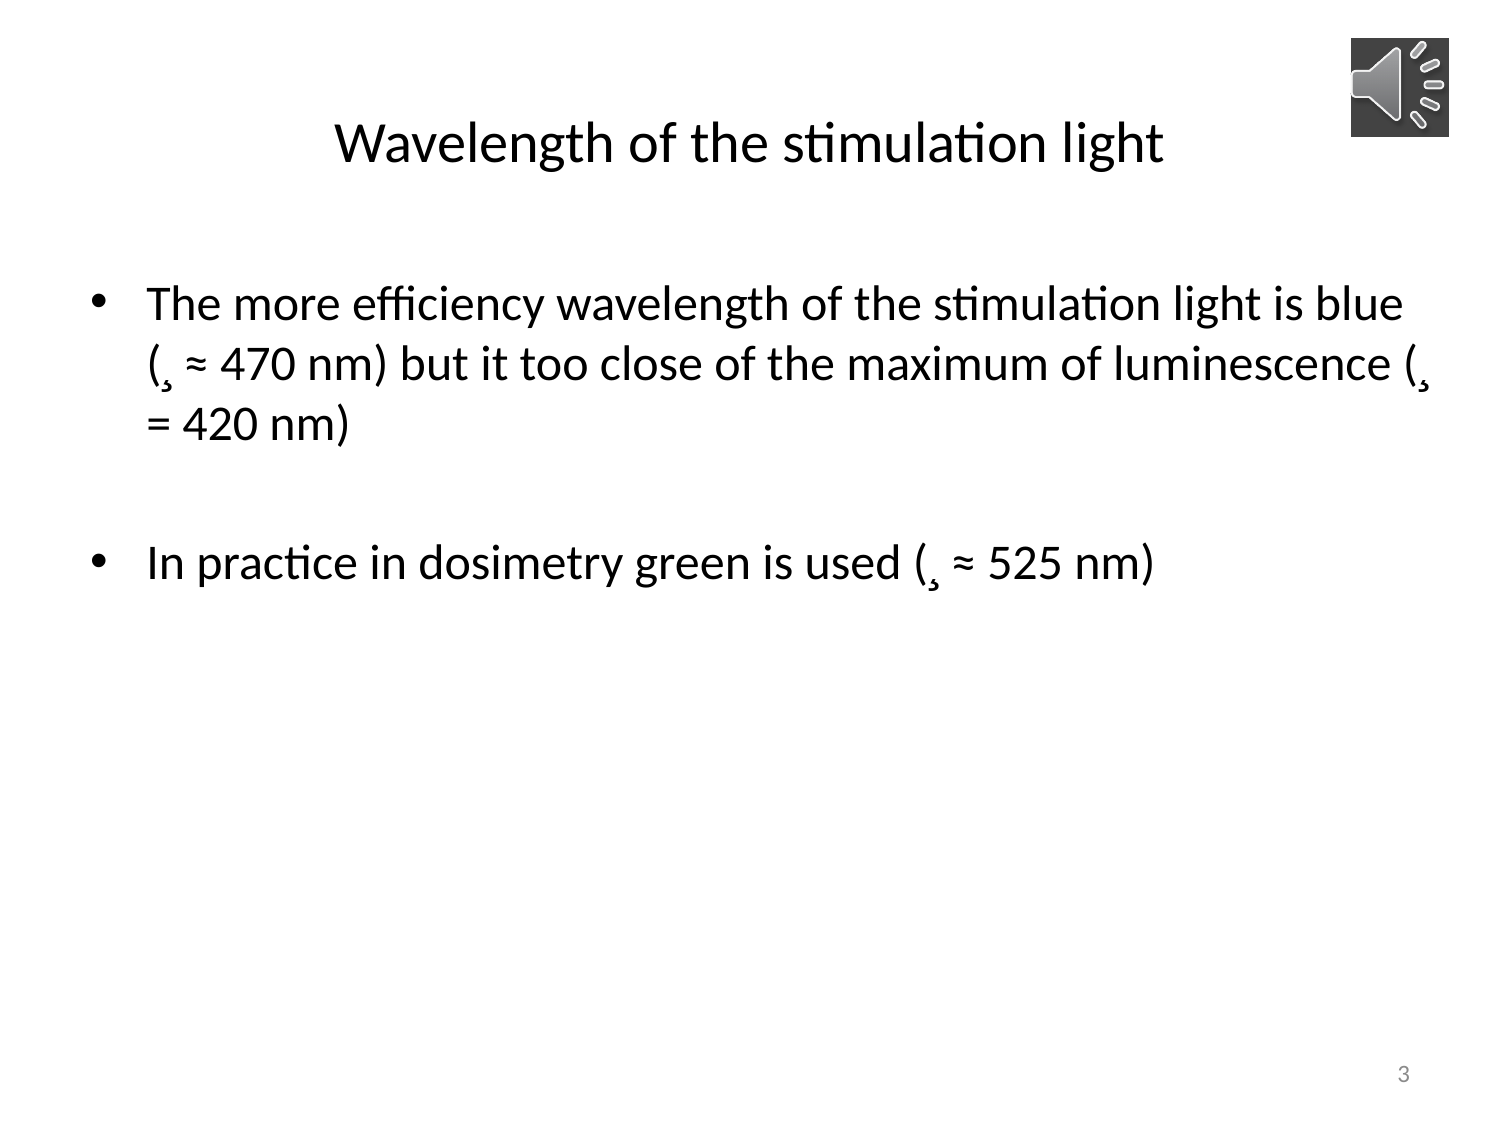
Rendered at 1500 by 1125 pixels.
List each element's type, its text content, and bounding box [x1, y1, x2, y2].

slide_number 3 [1074, 1042, 1425, 1103]
picture [1349, 37, 1451, 138]
title Wavelength of the stimulation light [75, 45, 1425, 233]
list The more efficiency wavelength of the stimulation light is blue (¸ ≈ 470 nm) but it too close of the maximum of luminescence (¸ = 420 nm) In practice in dosimetry green is used (¸ ≈ 525 nm) [75, 262, 1450, 1013]
